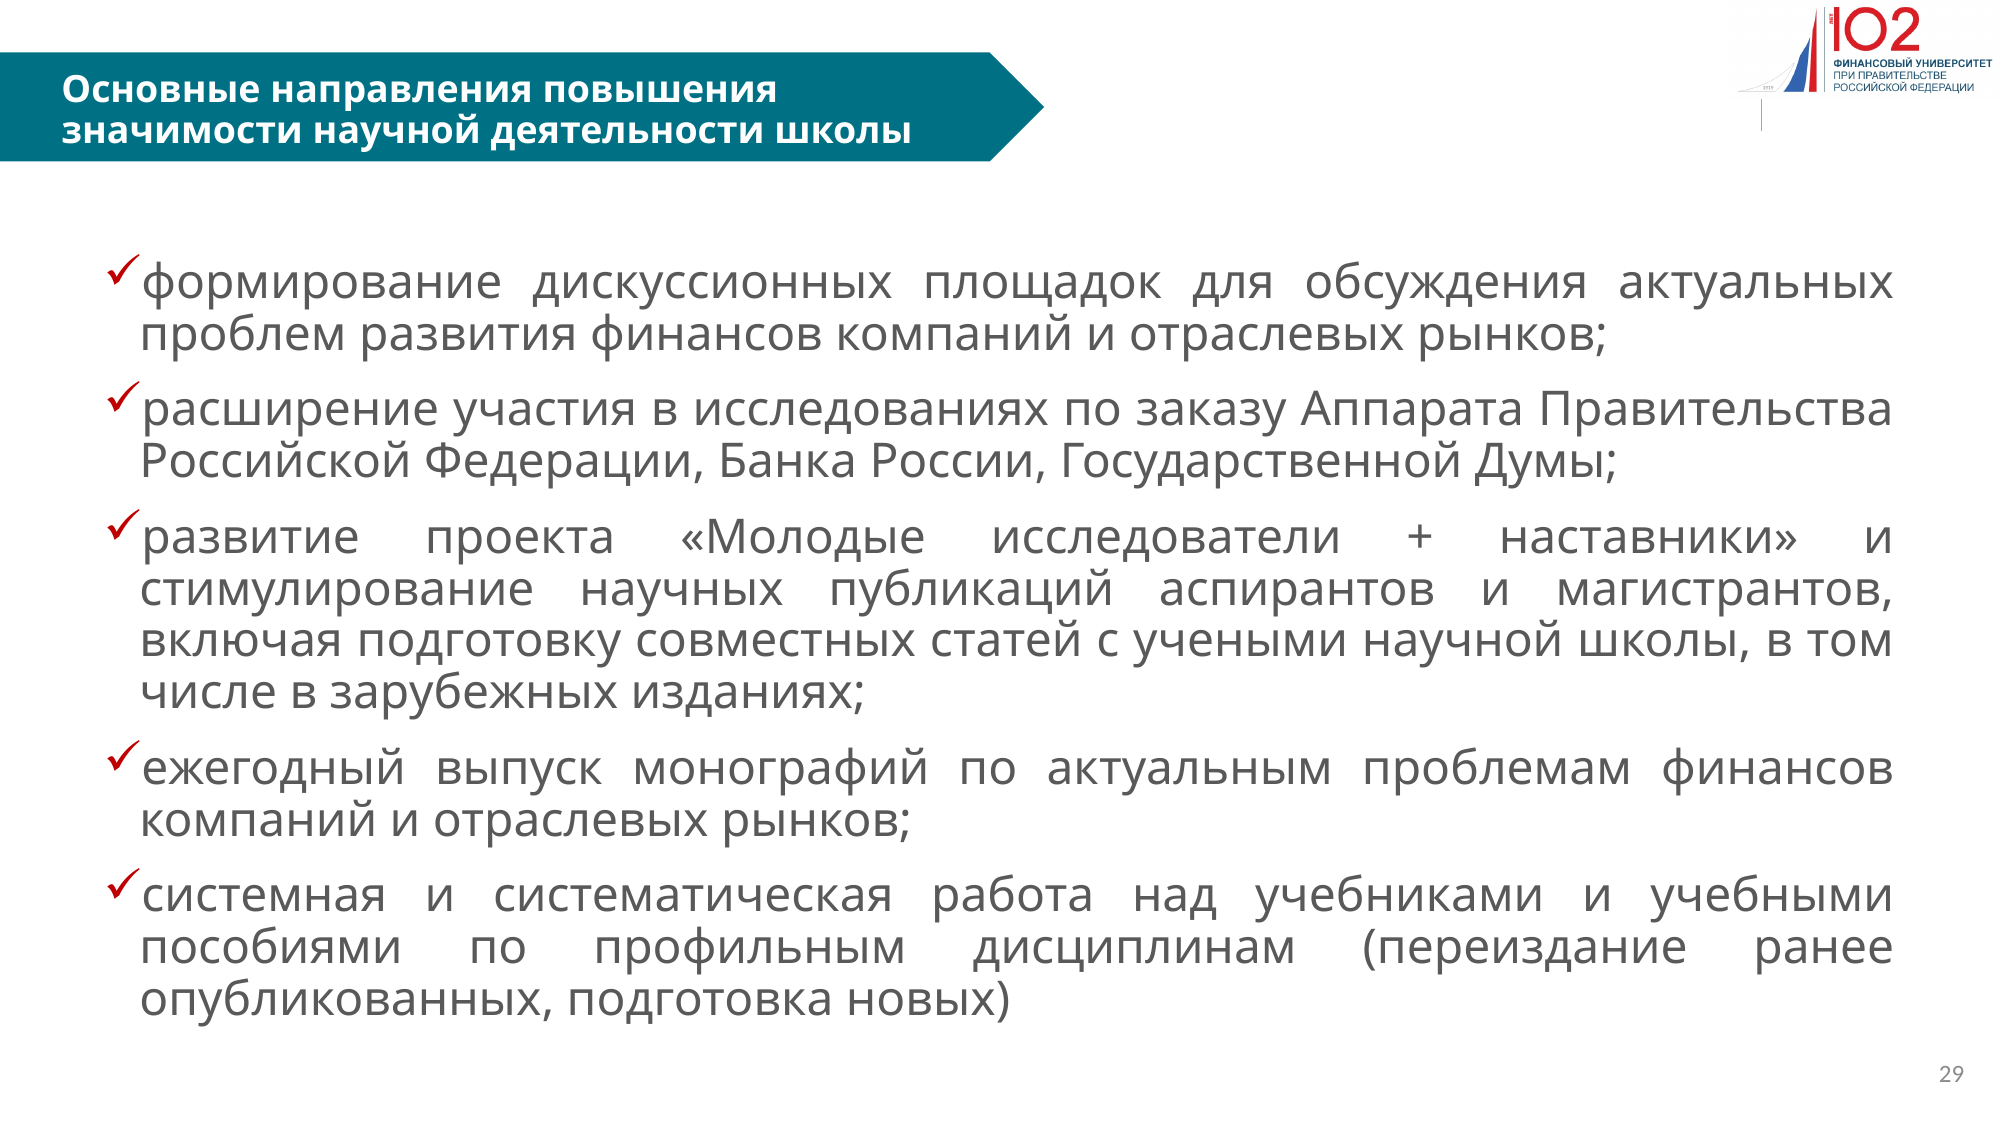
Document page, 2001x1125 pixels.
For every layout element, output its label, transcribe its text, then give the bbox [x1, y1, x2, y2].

text_box [0, 51, 1046, 163]
slide_number 29 [1529, 1042, 1980, 1103]
text_box формирование дискуссионных площадок для обсуждения актуальных проблем развития финансов компаний и отраслевых рынков; расширение участия в исследованиях по заказу Аппарата Правительства Российской Федерации, Банка России, Государственной Думы; развитие проекта «Молодые исследователи + наставники» и стимулирование научных публикаций аспирантов и магистрантов, включая подготовку совместных статей с учеными научной школы, в том числе в зарубежных изданиях; ежегодный выпуск монографий по актуальным проблемам финансов компаний и отраслевых рынков; системная и систематическая работа над учебниками и учебными пособиями по профильным дисциплинам (переиздание ранее опубликованных, подготовка новых) [88, 249, 1912, 1043]
picture [1727, 0, 2000, 99]
text_box Основные направления повышения значимости научной деятельности школы [46, 62, 975, 162]
